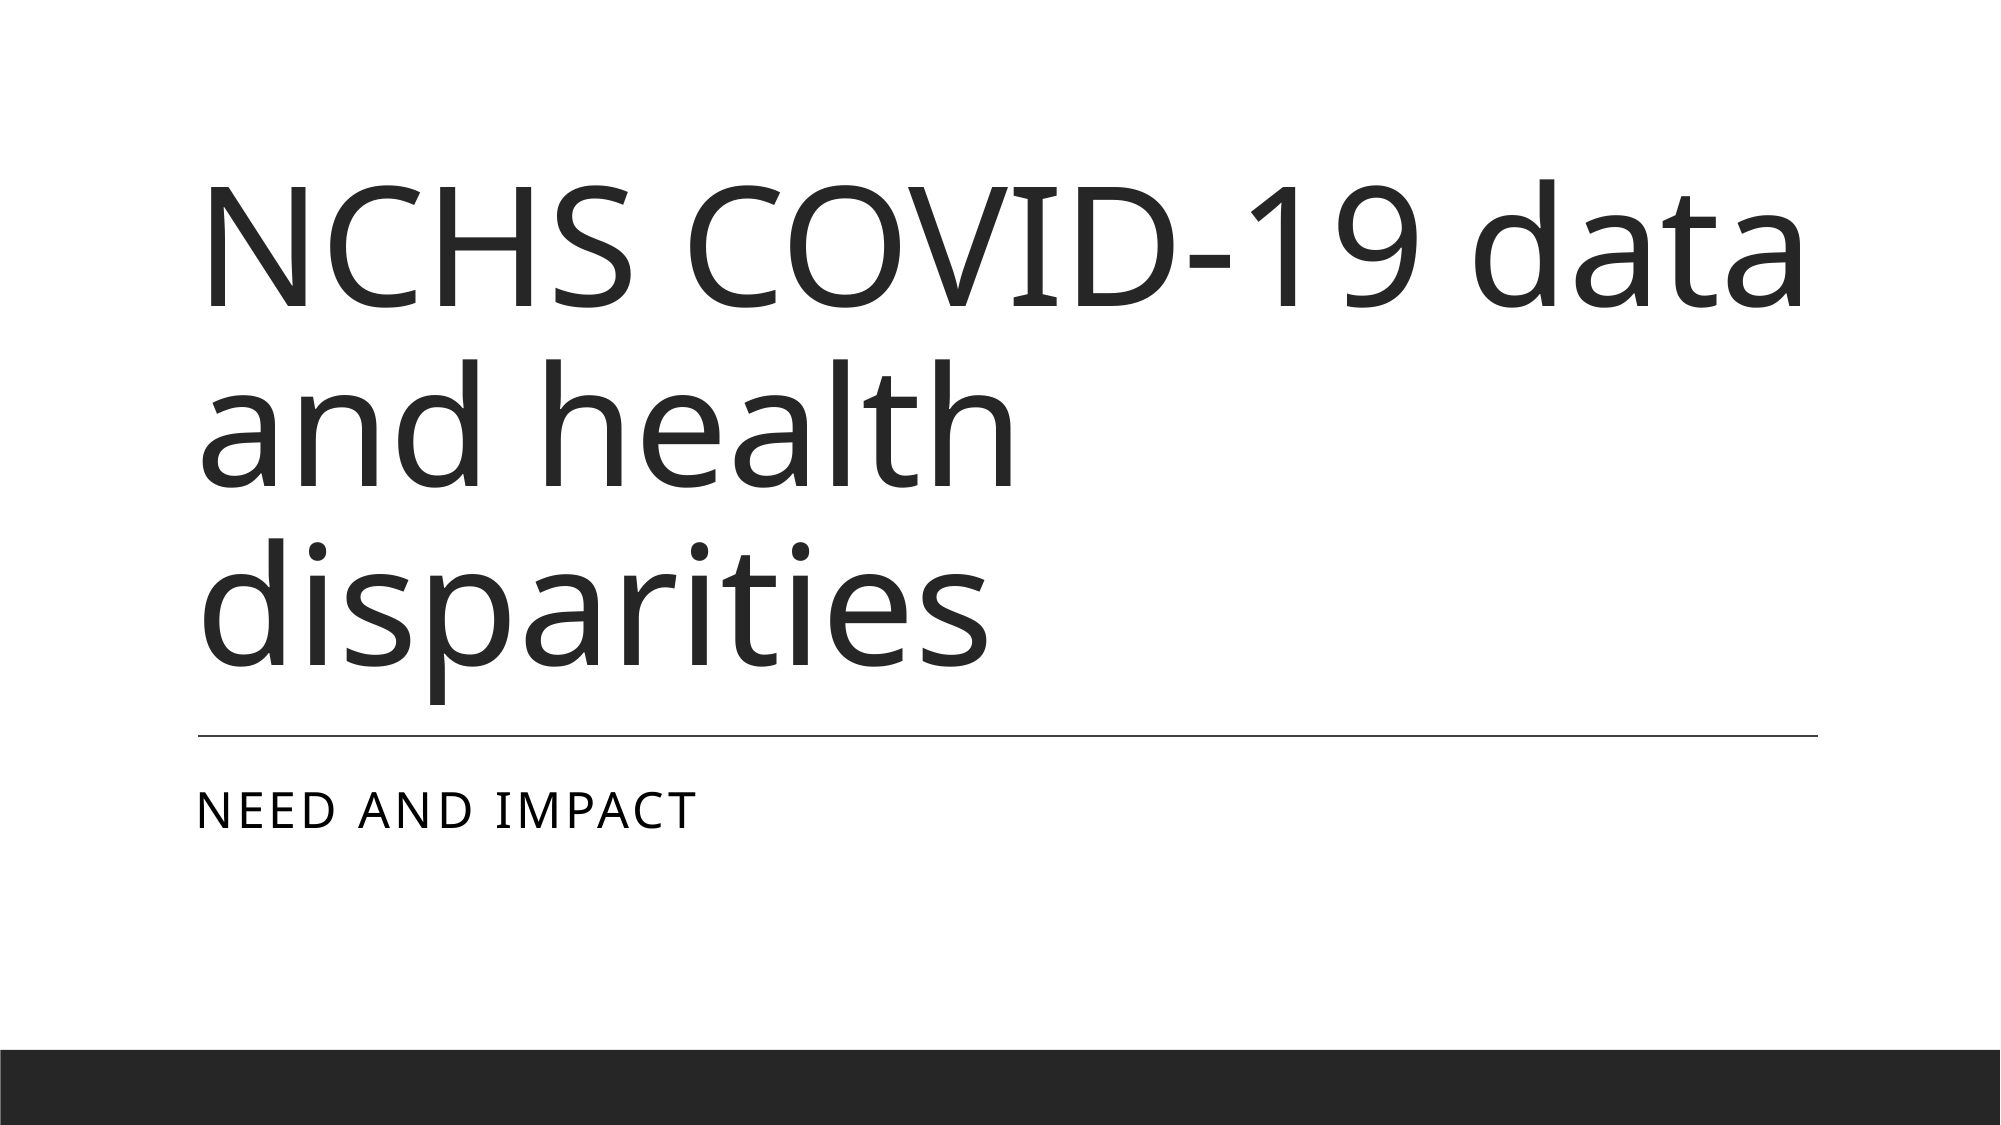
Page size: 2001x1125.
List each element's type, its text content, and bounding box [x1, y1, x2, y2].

title NCHS COVID-19 data and health disparities [180, 124, 1830, 710]
list Need and impact [180, 765, 1830, 953]
